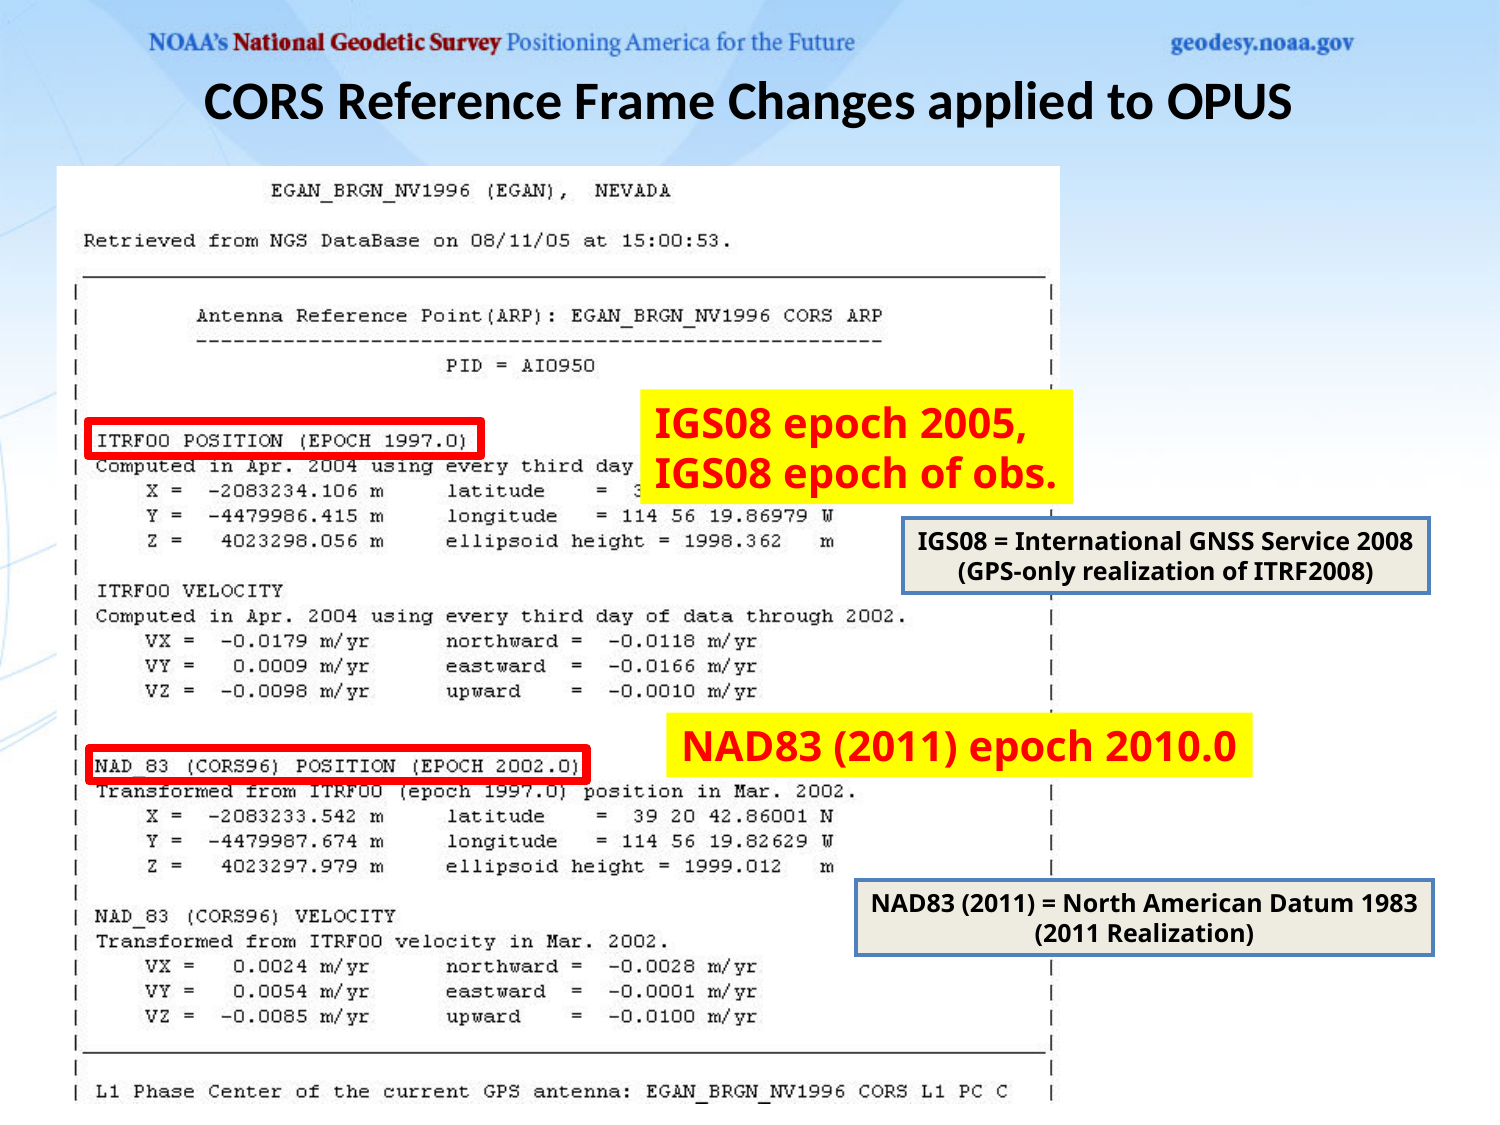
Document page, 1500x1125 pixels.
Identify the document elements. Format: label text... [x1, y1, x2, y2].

text_box NAD83 (2011) epoch 2010.0 [1064, 712, 1253, 778]
picture [0, 155, 1500, 1125]
picture [0, 0, 1500, 58]
text_box IGS08 = International GNSS Service 2008 (GPS-only realization of ITRF2008) [1064, 518, 1430, 593]
text_box CORS Reference Frame Changes applied to OPUS [0, 58, 1500, 155]
text_box NAD83 (2011) = North American Datum 1983 (2011 Realization) [1064, 880, 1434, 955]
text_box IGS08 epoch 2005, IGS08 epoch of obs. [1064, 389, 1073, 505]
